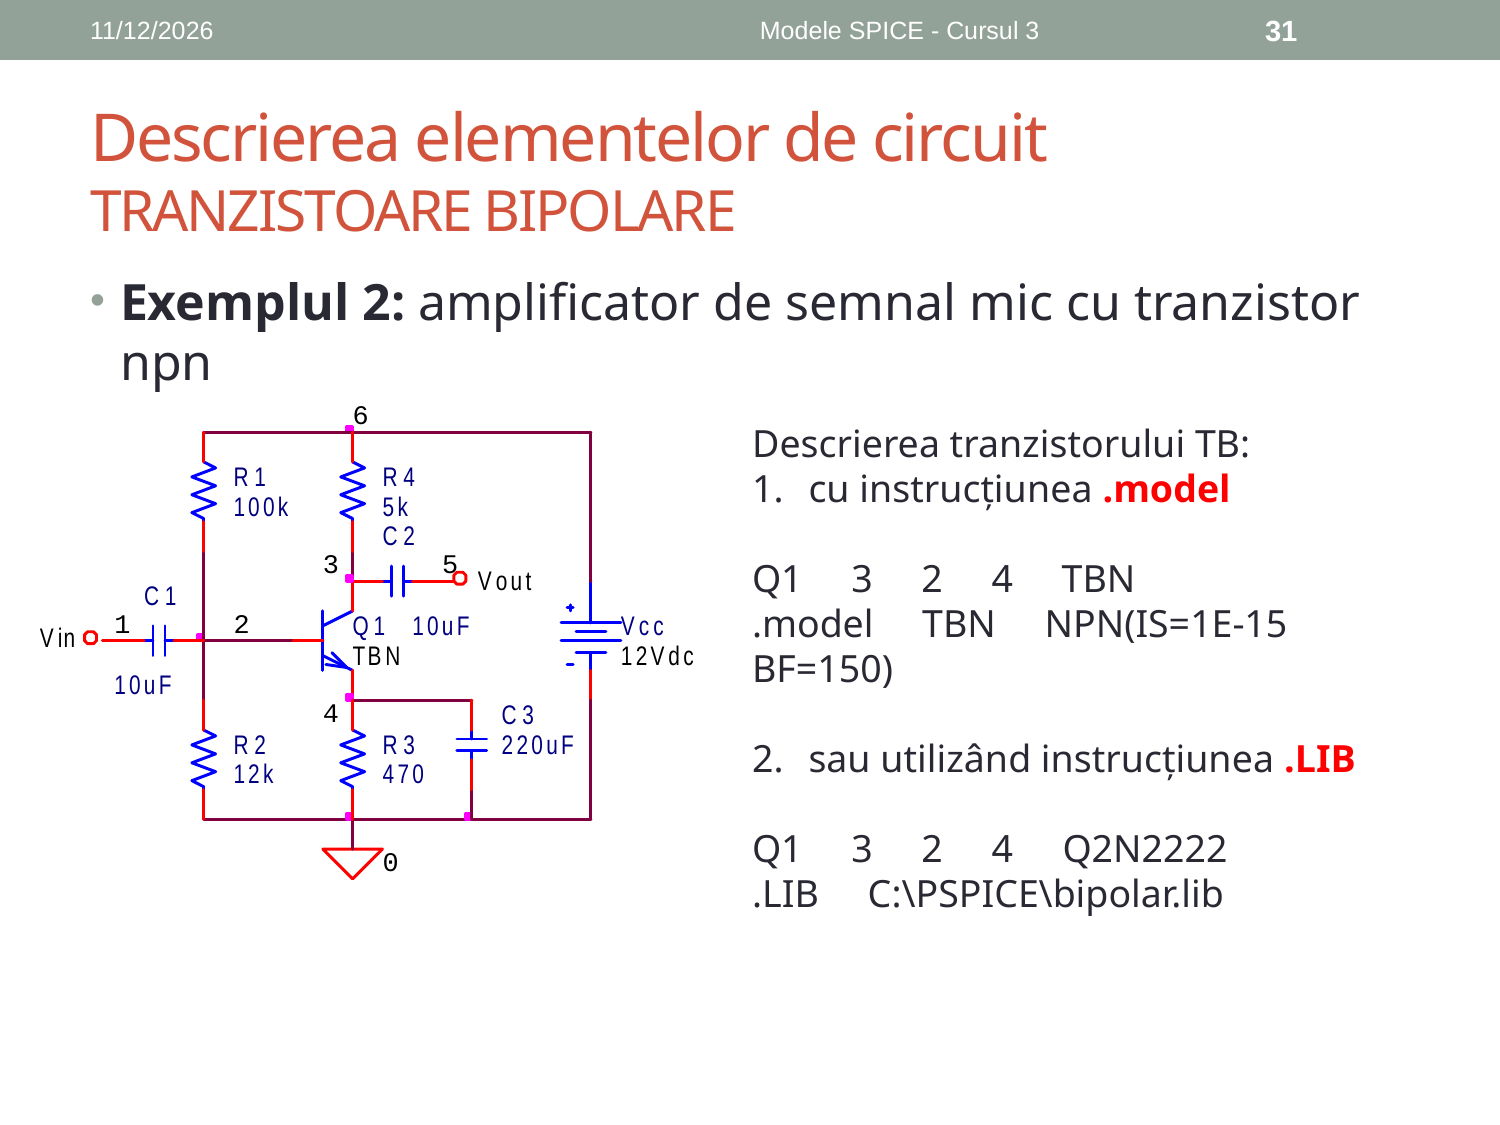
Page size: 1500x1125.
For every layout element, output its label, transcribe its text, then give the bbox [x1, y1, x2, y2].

text_box Descrierea tranzistorului TB: cu instrucțiunea .model Q1 3 2 4 TBN .model TBN NPN(IS=1E-15 BF=150) sau utilizând instrucțiunea .LIB Q1 3 2 4 Q2N2222 .LIB C:\PSPICE\bipolar.lib [737, 412, 1425, 923]
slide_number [75, 3, 550, 57]
footer Modele SPICE - Cursul 3 [562, 3, 1238, 57]
title Descrierea elementelor de circuit TRANZISTOARE BIPOLARE [75, 87, 1425, 250]
picture [24, 387, 713, 895]
slide_number 31 [1250, 3, 1425, 57]
list Exemplul 2: amplificator de semnal mic cu tranzistor npn [75, 262, 1425, 1063]
